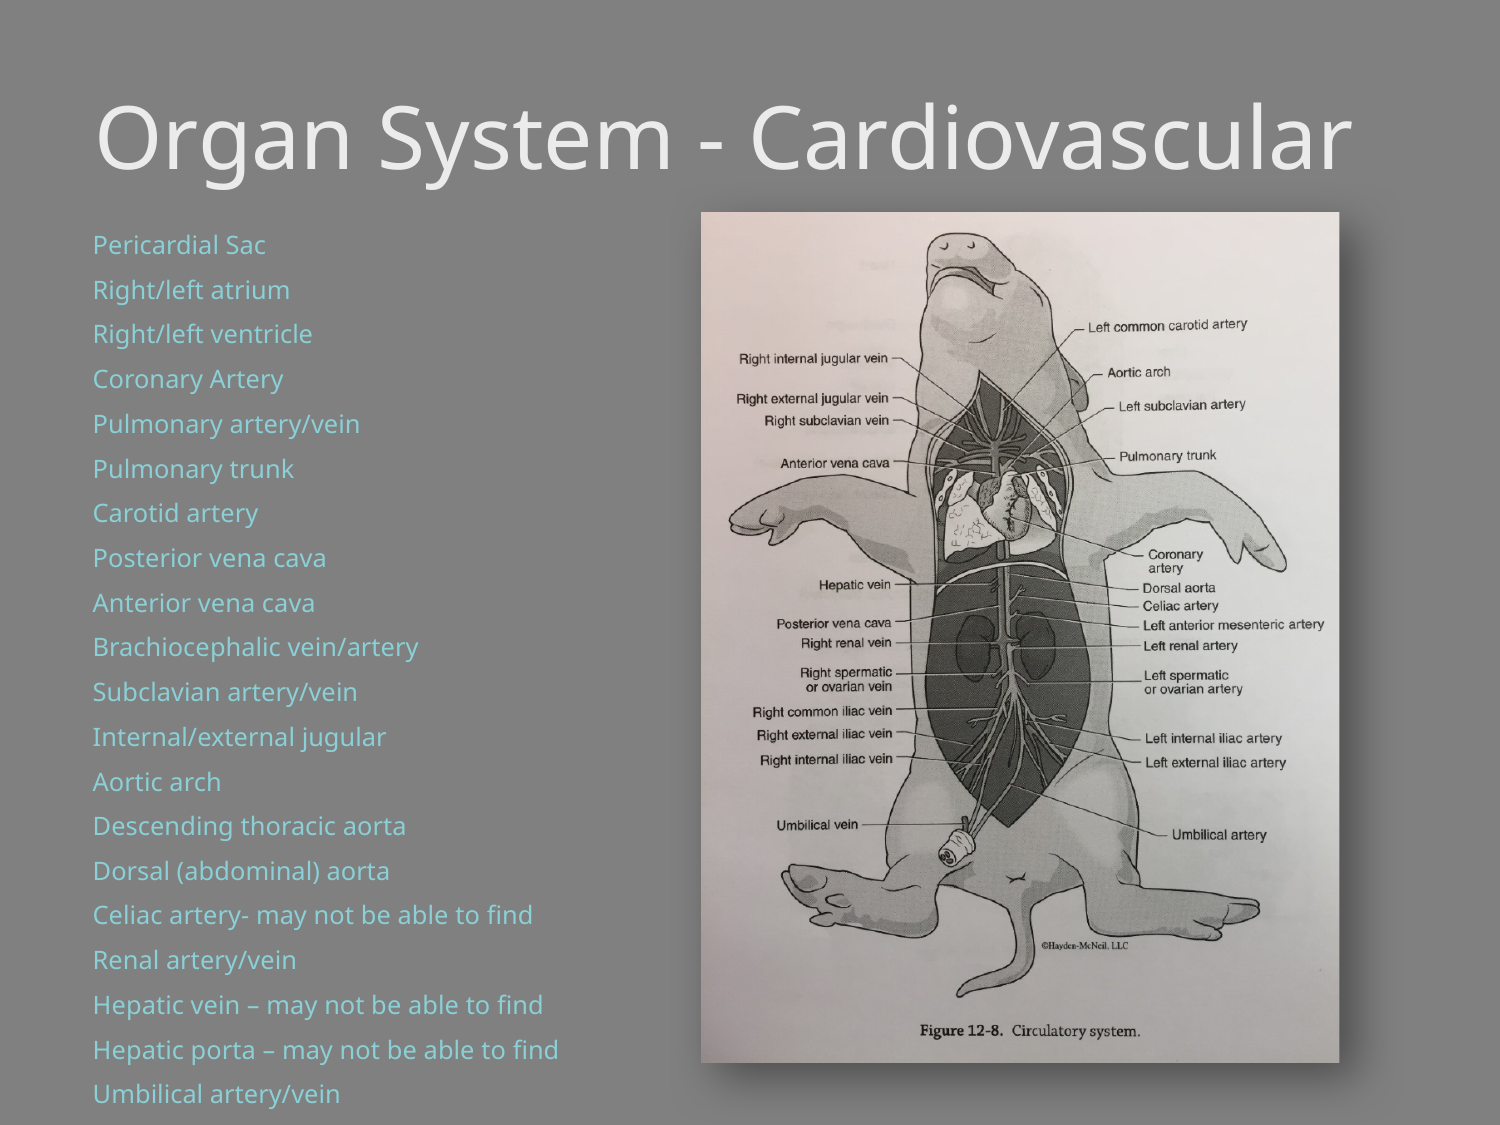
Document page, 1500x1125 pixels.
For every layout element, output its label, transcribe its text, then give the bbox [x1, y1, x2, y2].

picture [594, 212, 1445, 1062]
title Organ System - Cardiovascular [79, 74, 1450, 213]
list Pericardial Sac Right/left atrium Right/left ventricle Coronary Artery Pulmonary artery/vein Pulmonary trunk Carotid artery Posterior vena cava Anterior vena cava Brachiocephalic vein/artery Subclavian artery/vein Internal/external jugular Aortic arch Descending thoracic aorta Dorsal (abdominal) aorta Celiac artery- may not be able to find Renal artery/vein Hepatic vein – may not be able to find Hepatic porta – may not be able to find Umbilical artery/vein [77, 221, 866, 1122]
